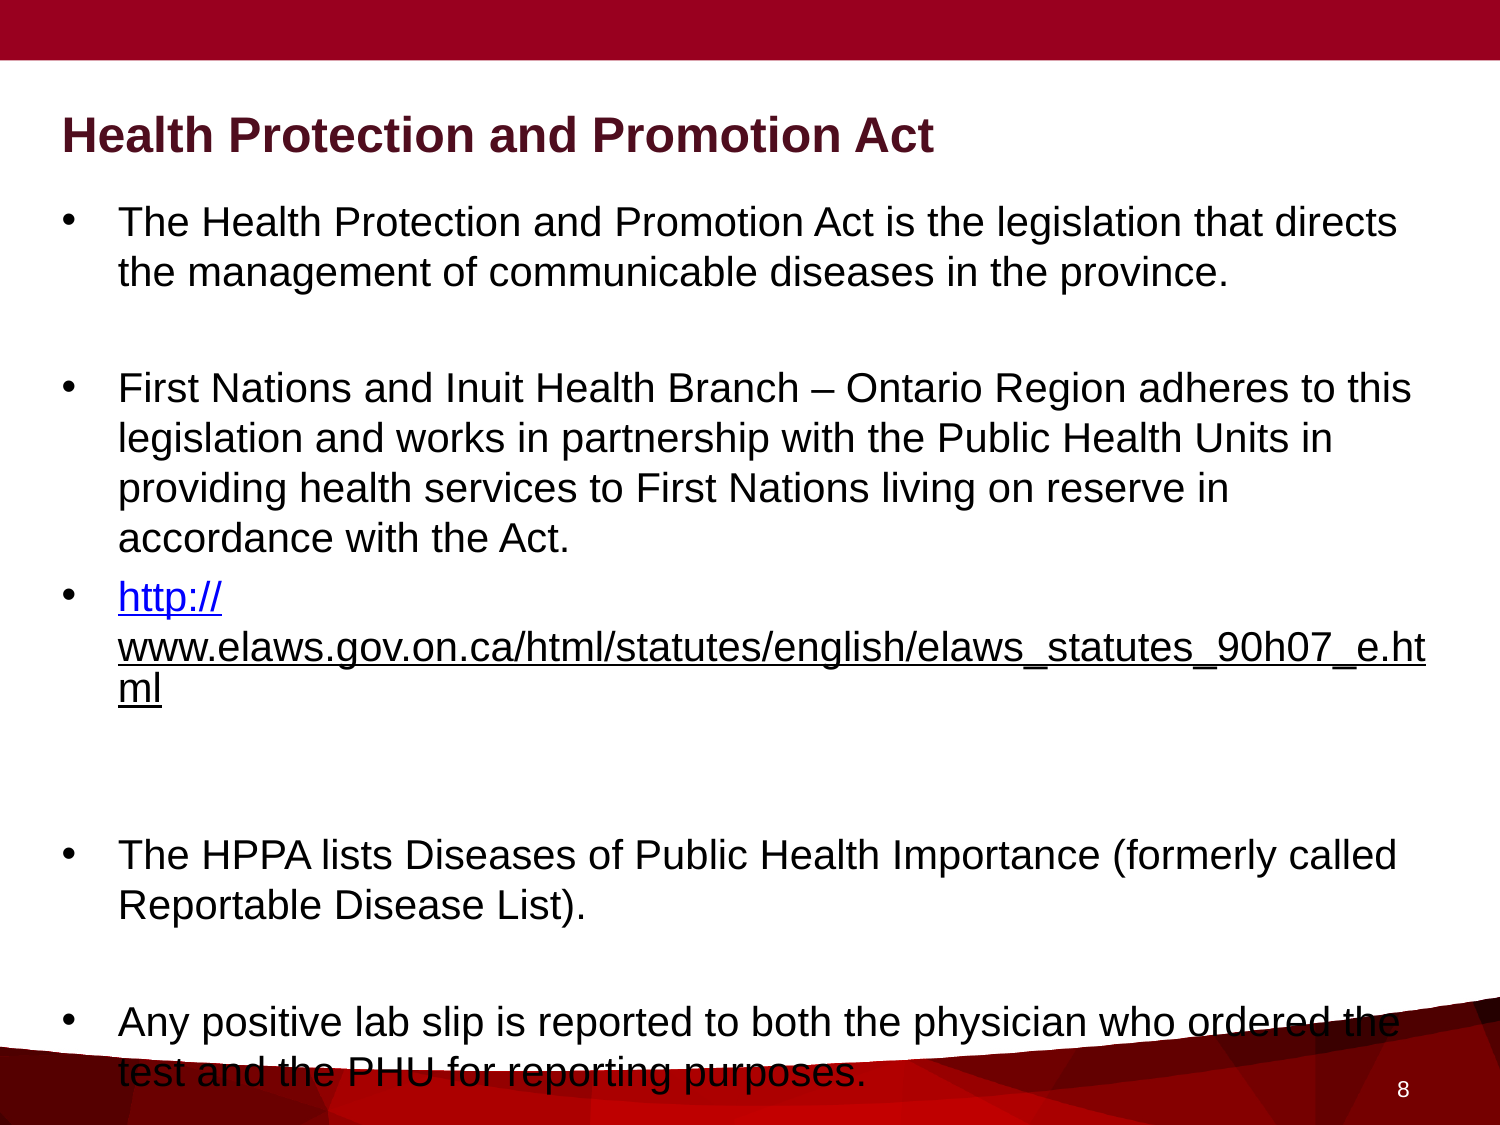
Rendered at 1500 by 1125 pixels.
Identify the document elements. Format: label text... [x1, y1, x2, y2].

picture [0, 61, 1500, 1125]
slide_number 8 [1382, 1057, 1476, 1118]
list The Health Protection and Promotion Act is the legislation that directs the management of communicable diseases in the province. First Nations and Inuit Health Branch – Ontario Region adheres to this legislation and works in partnership with the Public Health Units in providing health services to First Nations living on reserve in accordance with the Act. http://www.elaws.gov.on.ca/html/statutes/english/elaws_statutes_90h07_e.html The HPPA lists Diseases of Public Health Importance (formerly called Reportable Disease List). Any positive lab slip is reported to both the physician who ordered the test and the PHU for reporting purposes. [46, 186, 1455, 991]
title Health Protection and Promotion Act [46, 71, 1455, 171]
